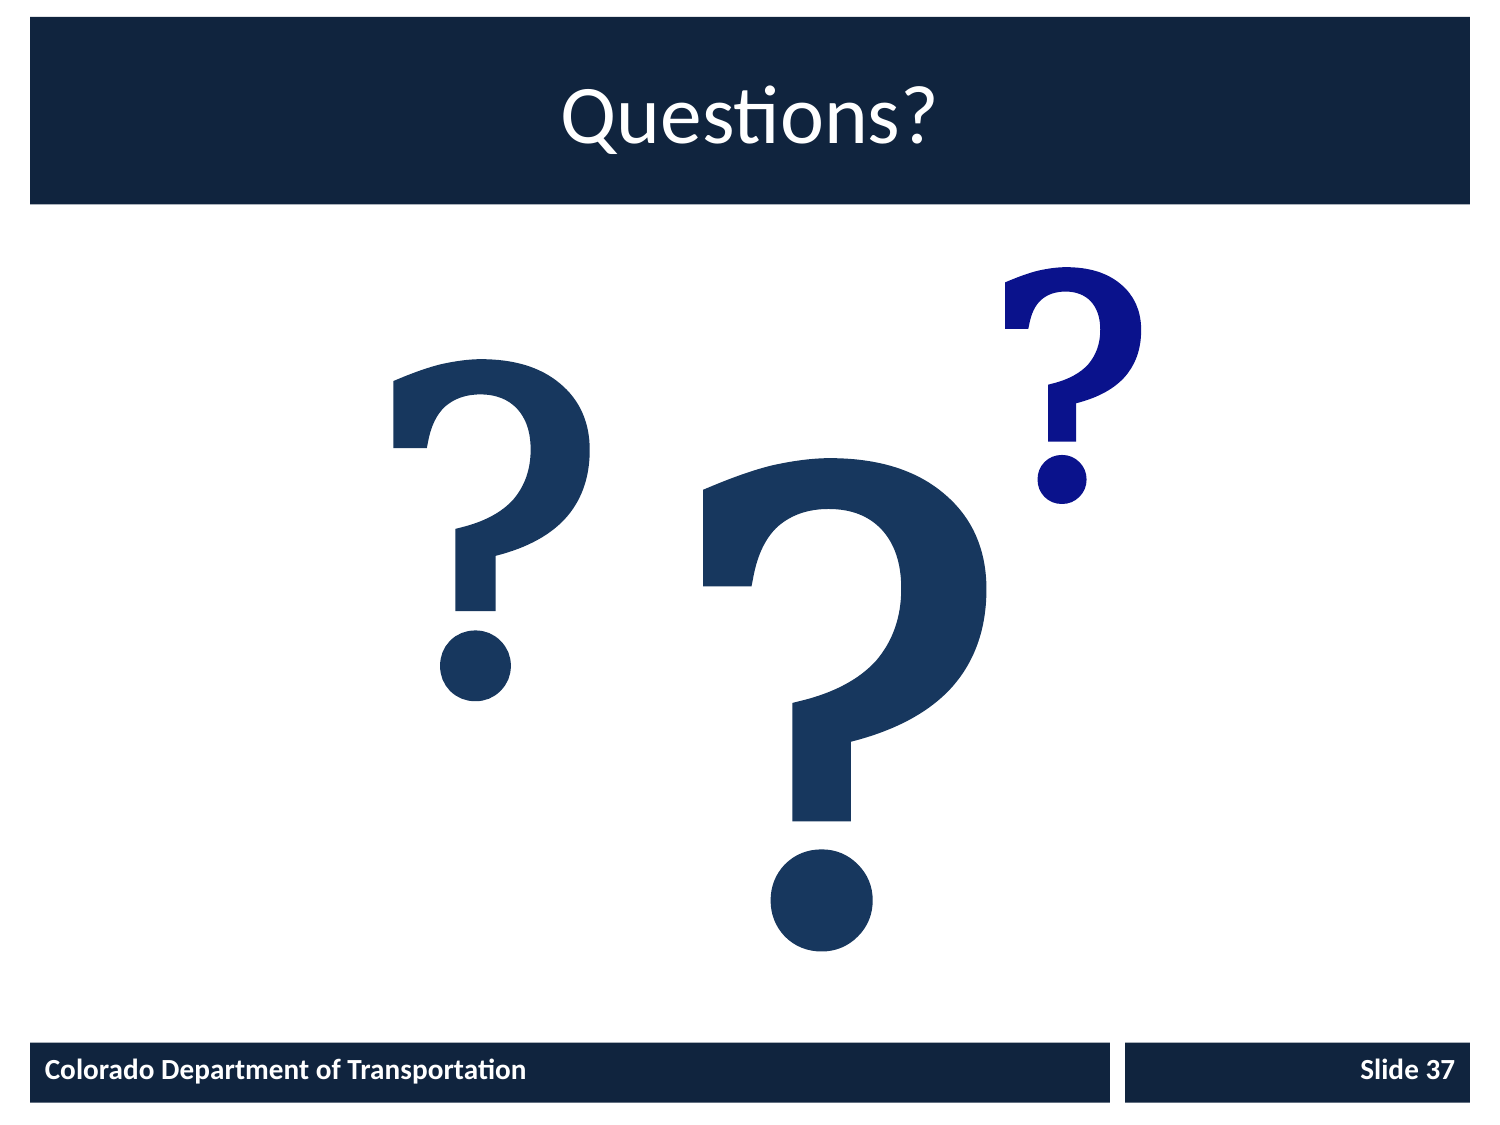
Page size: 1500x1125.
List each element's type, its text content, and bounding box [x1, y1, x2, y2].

slide_number Slide 37 [1125, 1042, 1470, 1103]
footer Colorado Department of Transportation [30, 1042, 1110, 1103]
title Questions? [29, 16, 1471, 205]
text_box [356, 187, 1313, 1073]
